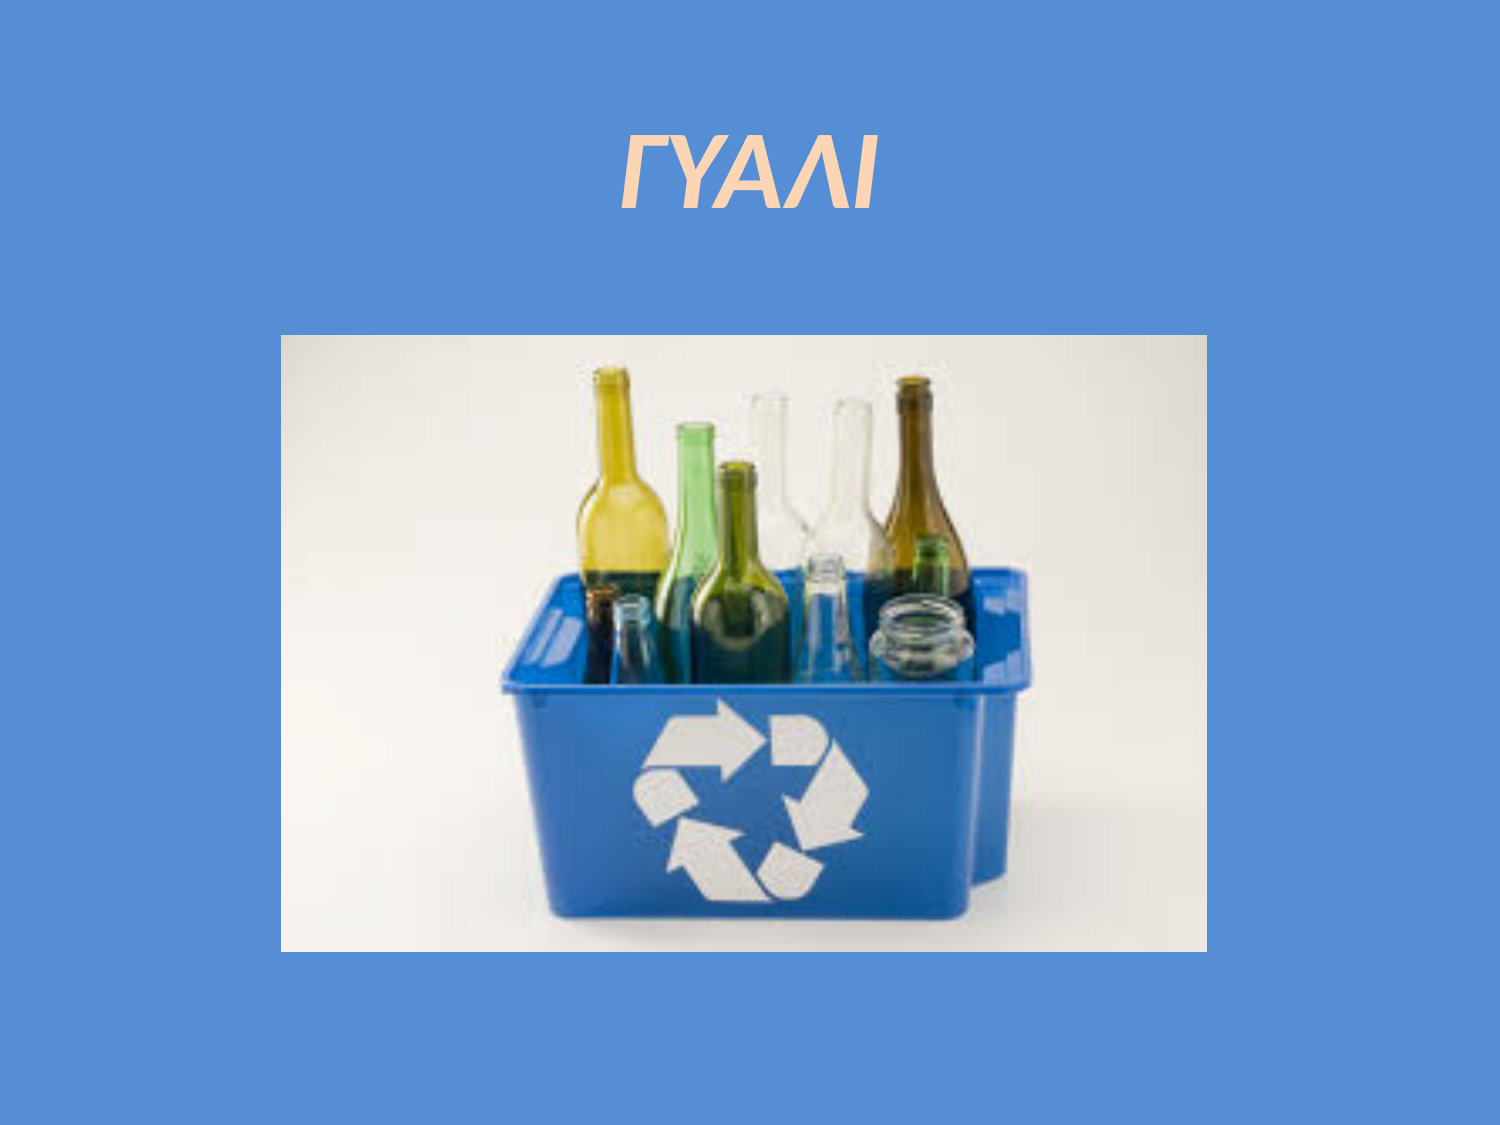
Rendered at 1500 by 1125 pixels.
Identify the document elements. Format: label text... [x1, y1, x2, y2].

title ΓΥΑΛΙ [93, 35, 1407, 293]
picture [280, 335, 1208, 953]
